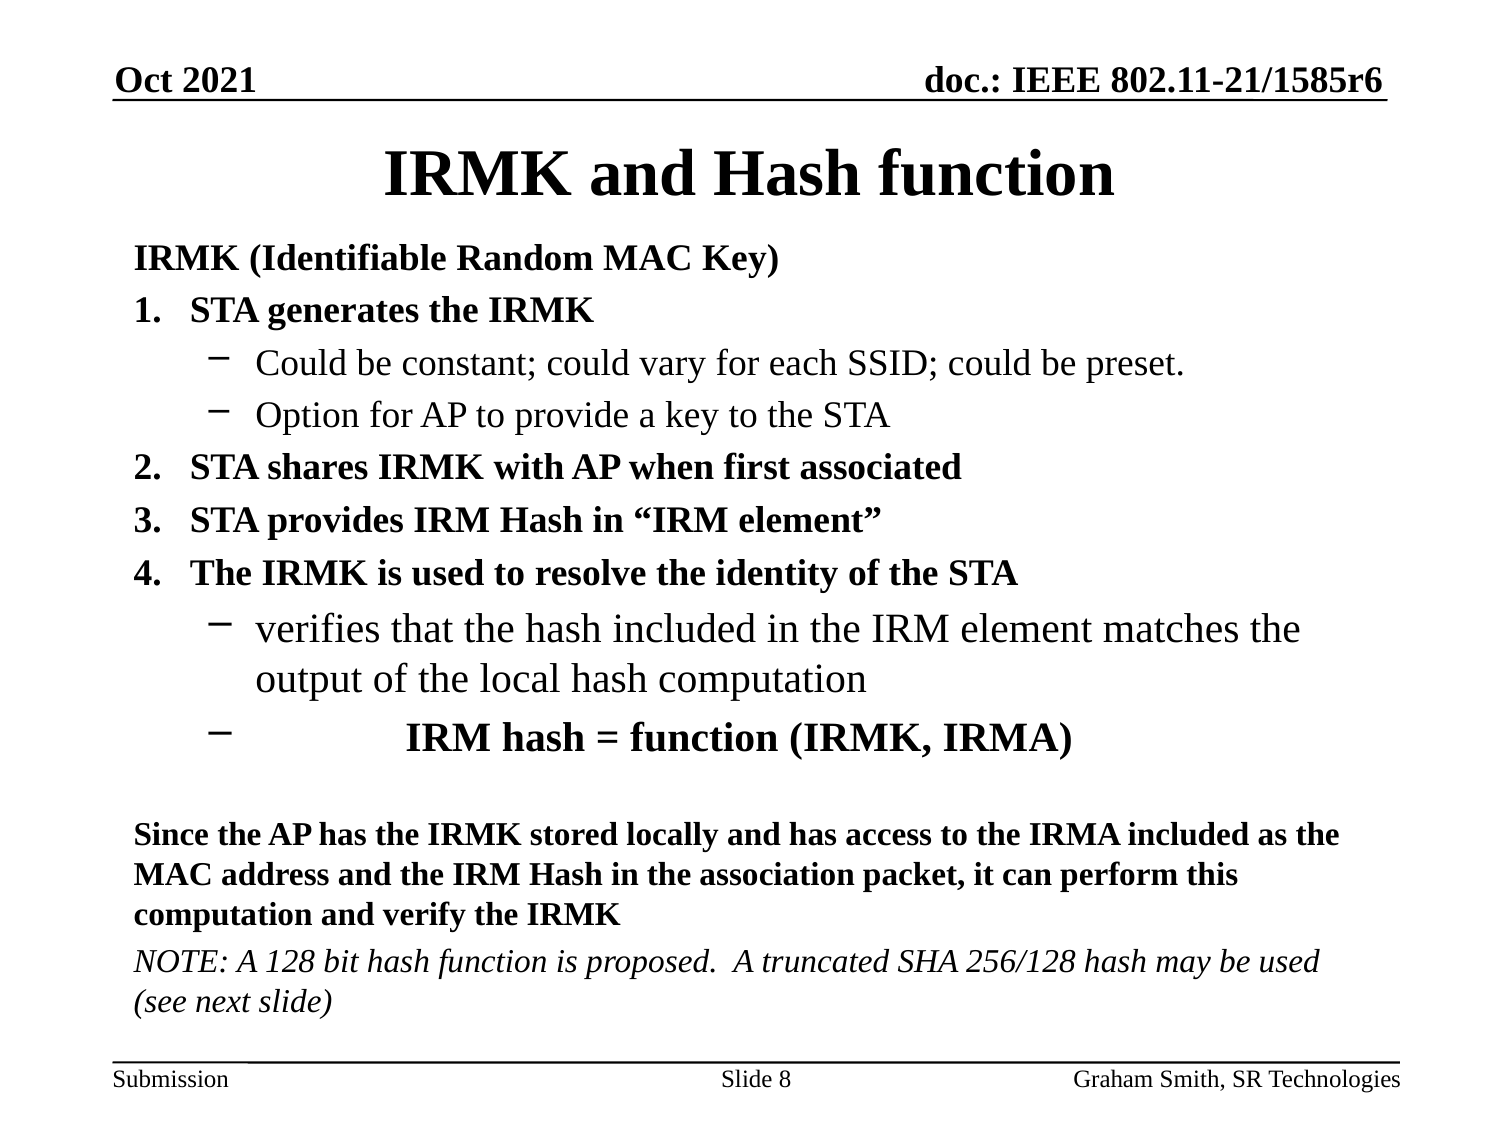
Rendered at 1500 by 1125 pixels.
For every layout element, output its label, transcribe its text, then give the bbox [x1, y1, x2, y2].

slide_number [114, 54, 259, 101]
title IRMK and Hash function [112, 112, 1388, 225]
footer Graham Smith, SR Technologies [1069, 1061, 1402, 1093]
slide_number Slide 8 [712, 1061, 800, 1093]
list IRMK (Identifiable Random MAC Key) STA generates the IRMK Could be constant; could vary for each SSID; could be preset. Option for AP to provide a key to the STA STA shares IRMK with AP when first associated STA provides IRM Hash in “IRM element” The IRMK is used to resolve the identity of the STA verifies that the hash included in the IRM element matches the output of the local hash computation IRM hash = function (IRMK, IRMA) Since the AP has the IRMK stored locally and has access to the IRMA included as the MAC address and the IRM Hash in the association packet, it can perform this computation and verify the IRMK NOTE: A 128 bit hash function is proposed. A truncated SHA 256/128 hash may be used (see next slide) [118, 224, 1394, 1038]
